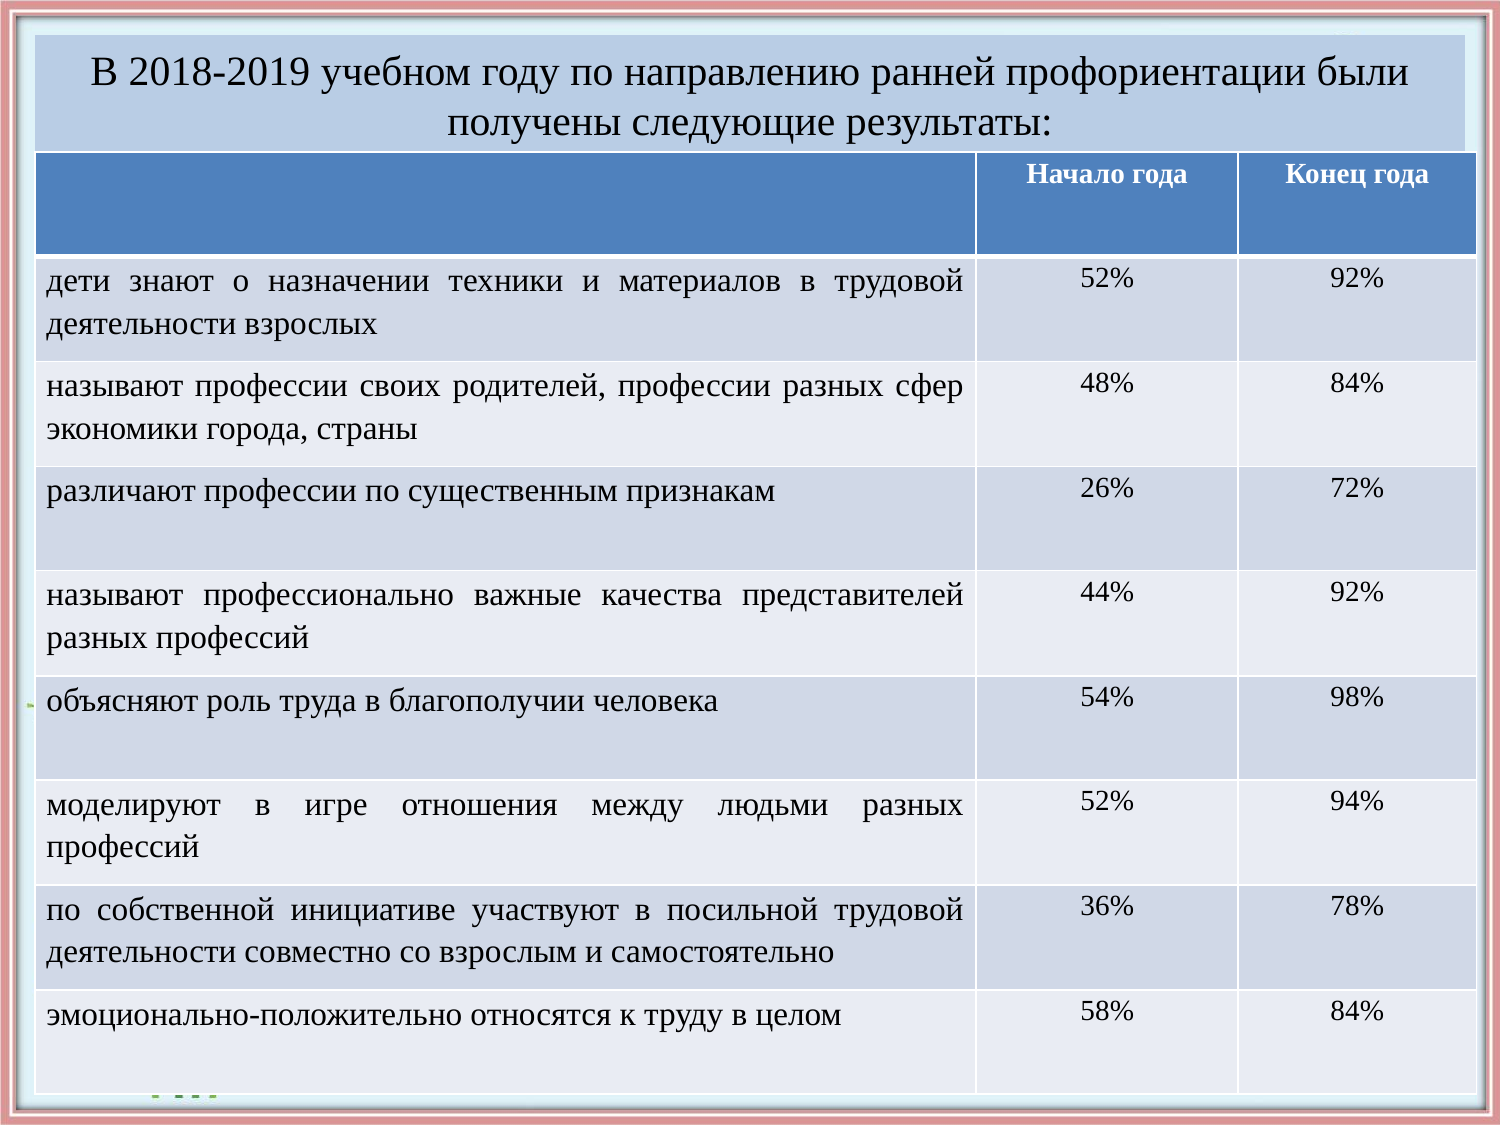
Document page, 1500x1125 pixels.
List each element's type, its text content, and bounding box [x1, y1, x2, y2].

table_cell 92% [1239, 571, 1476, 675]
picture [0, 0, 1500, 1125]
table_cell называют профессии своих родителей, профессии разных сфер экономики города, страны [36, 362, 975, 466]
table_cell 84% [1239, 362, 1476, 466]
table_cell 44% [977, 571, 1237, 675]
table_cell объясняют роль труда в благополучии человека [36, 677, 975, 779]
table_cell 92% [1239, 259, 1476, 361]
table_cell называют профессионально важные качества представителей разных профессий [36, 571, 975, 675]
table_header Конец года [1239, 153, 1476, 254]
table_cell 72% [1239, 467, 1476, 570]
table_cell дети знают о назначении техники и материалов в трудовой деятельности взрослых [36, 259, 975, 361]
table_cell моделируют в игре отношения между людьми разных профессий [36, 781, 975, 884]
table_header Начало года [977, 153, 1237, 254]
table_cell по собственной инициативе участвуют в посильной трудовой деятельности совместно со взрослым и самостоятельно [36, 886, 975, 989]
table_cell 52% [977, 259, 1237, 361]
table_cell различают профессии по существенным признакам [36, 467, 975, 570]
table_header [36, 153, 975, 254]
table_cell 78% [1239, 886, 1476, 989]
table_cell эмоционально-положительно относятся к труду в целом [36, 991, 975, 1093]
table_cell 58% [977, 991, 1237, 1093]
table_cell 94% [1239, 781, 1476, 884]
title В 2018-2019 учебном году по направлению ранней профориентации были получены следующие результаты: [35, 35, 1465, 151]
table_cell 36% [977, 886, 1237, 989]
table_cell 54% [977, 677, 1237, 779]
table_cell 98% [1239, 677, 1476, 779]
table_cell 26% [977, 467, 1237, 570]
table_cell 48% [977, 362, 1237, 466]
table_cell 84% [1239, 991, 1476, 1093]
table_cell 52% [977, 781, 1237, 884]
